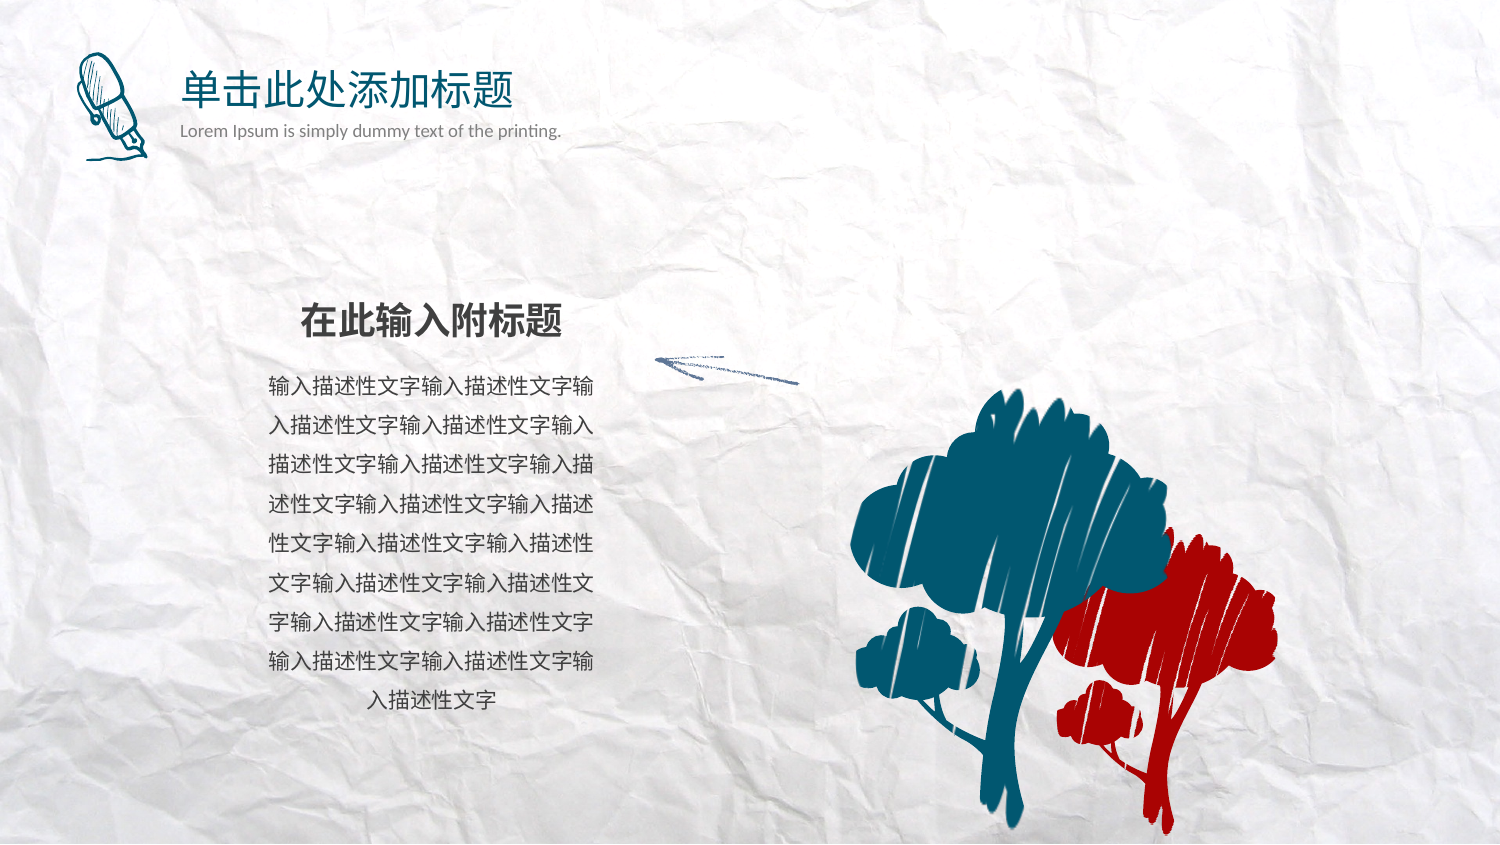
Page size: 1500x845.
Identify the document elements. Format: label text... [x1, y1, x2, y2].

text_box 在此输入附标题 [286, 289, 579, 350]
picture [1105, 744, 1111, 752]
picture [926, 699, 934, 709]
picture [0, 0, 1500, 844]
text_box 输入描述性文字输入描述性文字输入描述性文字输入描述性文字输入描述性文字输入描述性文字输入描述性文字输入描述性文字输入描述性文字输入描述性文字输入描述性文字输入描述性文字输入描述性文字输入描述性文字输入描述性文字输入描述性文字输入描述性文字输入描述性文字 [248, 351, 616, 721]
picture [1015, 640, 1160, 844]
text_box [653, 355, 801, 384]
picture [1021, 618, 1043, 660]
picture [1172, 688, 1187, 717]
text_box [847, 383, 1182, 844]
text_box [1050, 524, 1285, 844]
